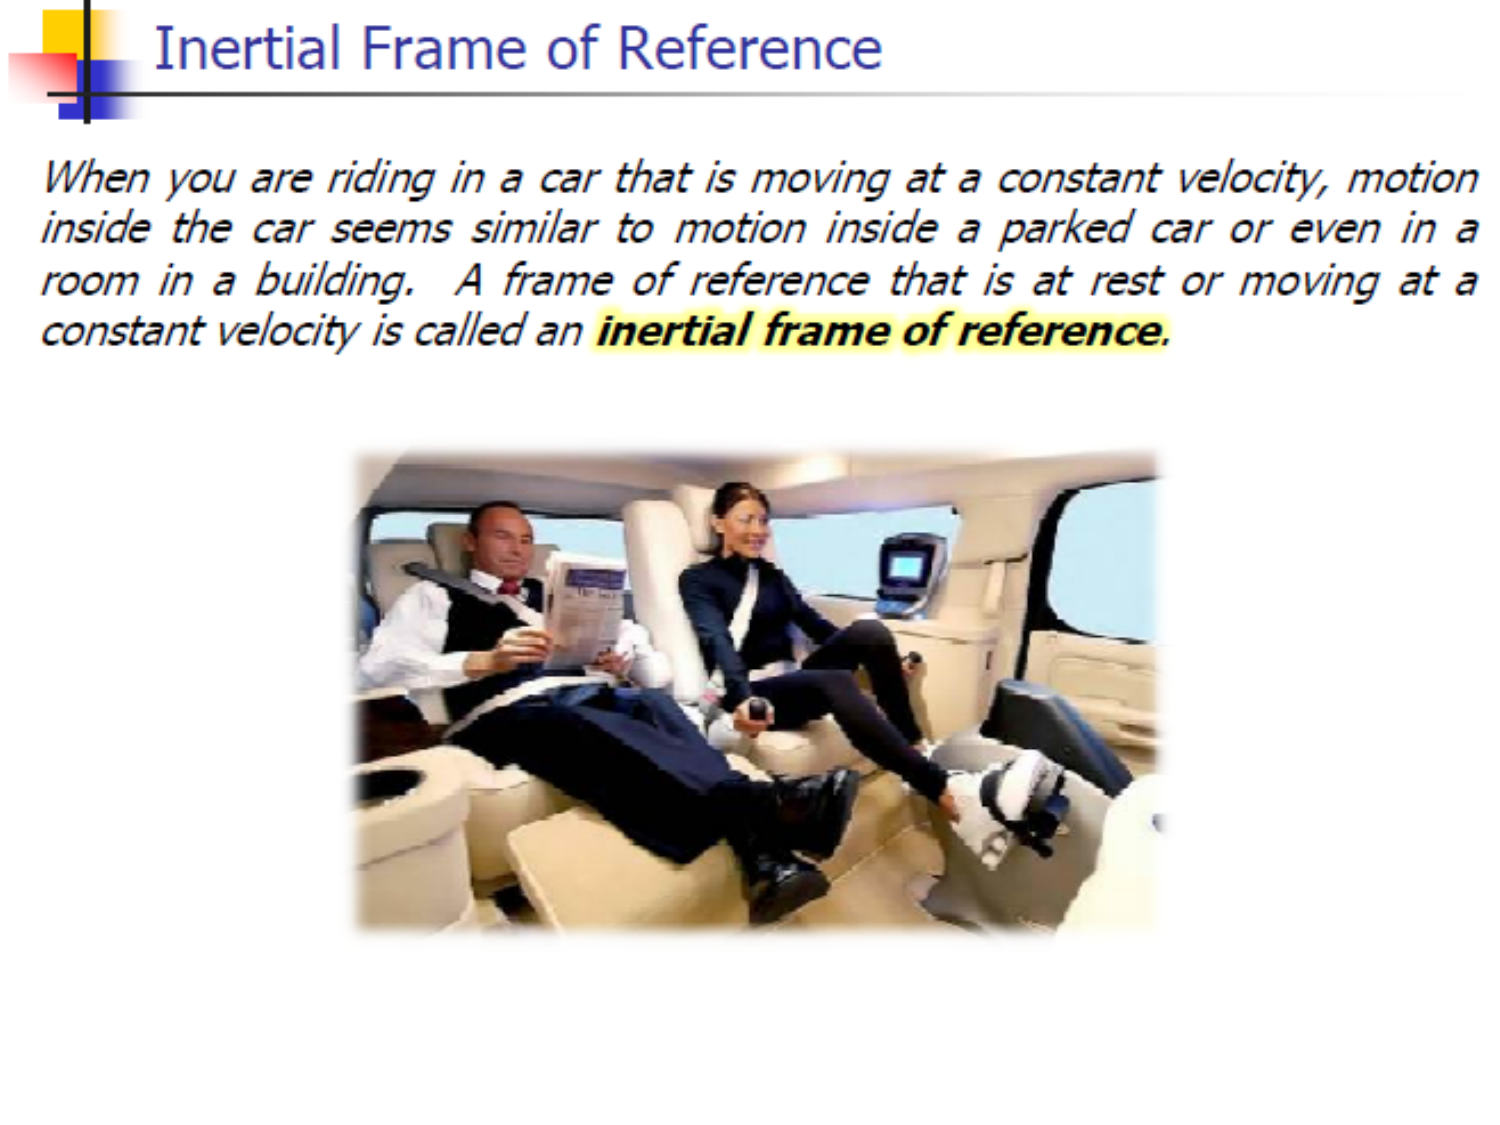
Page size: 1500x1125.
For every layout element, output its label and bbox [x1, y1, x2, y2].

picture [0, 0, 1500, 990]
